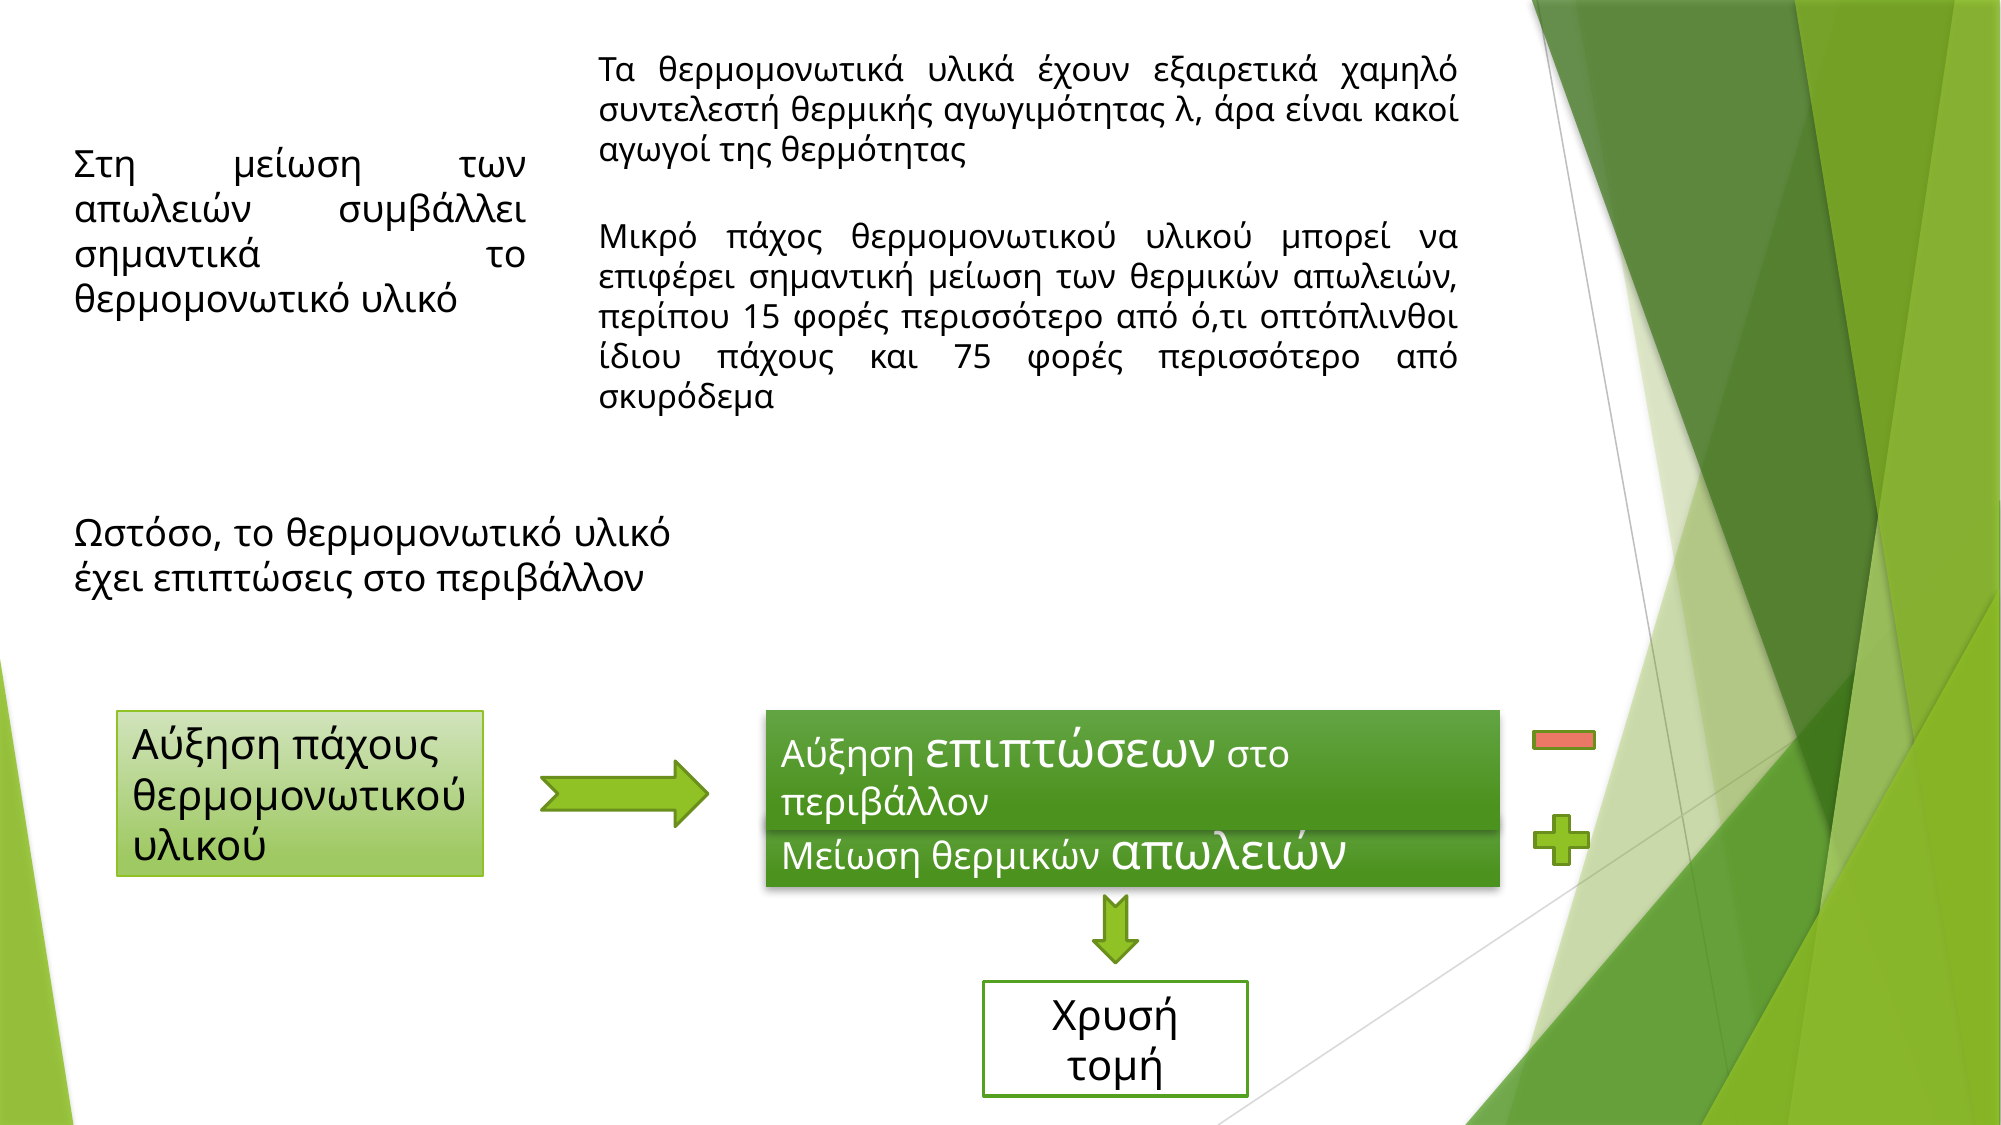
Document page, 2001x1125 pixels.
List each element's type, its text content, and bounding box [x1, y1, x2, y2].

text_box Χρυσή τομή [982, 980, 1249, 1098]
text_box [540, 759, 710, 829]
text_box Μείωση θερμικών απωλειών [766, 840, 1500, 887]
text_box Τα θερμομονωτικά υλικά έχουν εξαιρετικά χαμηλό συντελεστή θερμικής αγωγιμότητας λ, άρα είναι κακοί αγωγοί της θερμότητας [583, 40, 1475, 176]
text_box [1532, 730, 1596, 750]
text_box [1533, 814, 1590, 866]
text_box Αύξηση πάχους θερμομονωτικού υλικού [116, 710, 484, 877]
text_box Ωστόσο, το θερμομονωτικό υλικό έχει επιπτώσεις στο περιβάλλον [59, 501, 687, 606]
text_box Μικρό πάχος θερμομονωτικού υλικού μπορεί να επιφέρει σημαντική μείωση των θερμικών απωλειών, περίπου 15 φορές περισσότερο από ό,τι οπτόπλινθοι ίδιου πάχους και 75 φορές περισσότερο από σκυρόδεμα [583, 208, 1475, 423]
text_box Στη μείωση των απωλειών συμβάλλει σημαντικά το θερμομονωτικό υλικό [59, 132, 542, 328]
text_box Αύξηση επιπτώσεων στο περιβάλλον [766, 710, 1500, 830]
text_box [1091, 894, 1140, 965]
